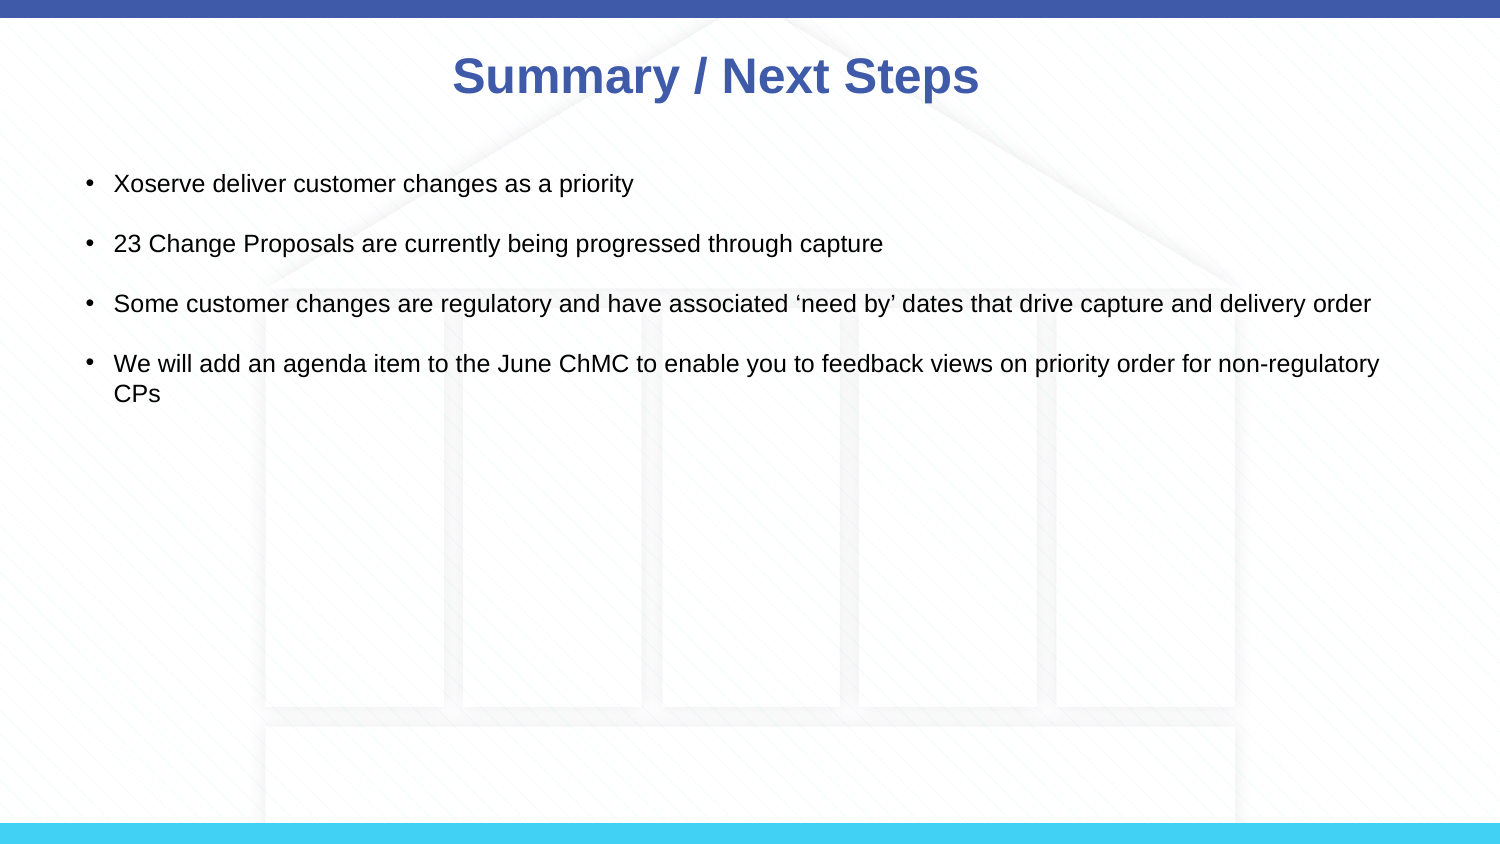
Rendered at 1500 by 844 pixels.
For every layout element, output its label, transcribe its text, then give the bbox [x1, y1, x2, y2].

picture [0, 0, 1500, 844]
title Summary / Next Steps [41, 32, 1392, 115]
text_box Xoserve deliver customer changes as a priority 23 Change Proposals are currently being progressed through capture Some customer changes are regulatory and have associated ‘need by’ dates that drive capture and delivery order We will add an agenda item to the June ChMC to enable you to feedback views on priority order for non-regulatory CPs [70, 160, 1430, 475]
